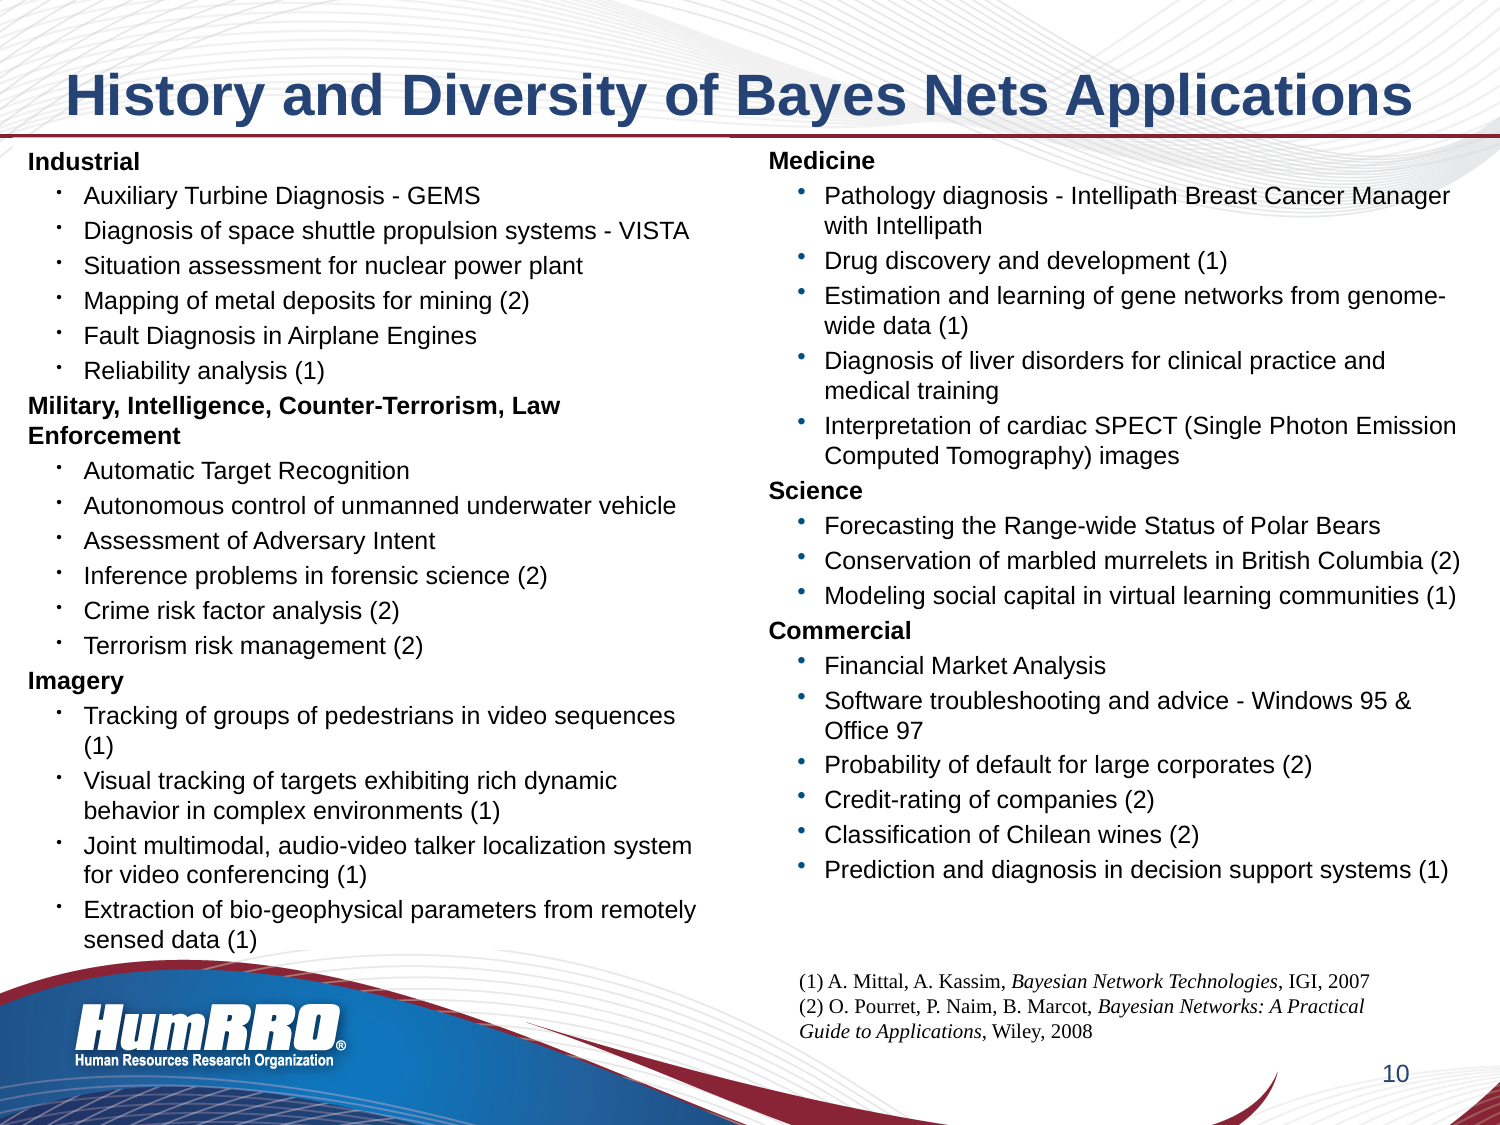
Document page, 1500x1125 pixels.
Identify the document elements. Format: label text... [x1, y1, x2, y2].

picture [0, 0, 1500, 134]
title History and Diversity of Bayes Nets Applications [50, 21, 1450, 163]
text_box Industrial Auxiliary Turbine Diagnosis - GEMS Diagnosis of space shuttle propulsion systems - VISTA Situation assessment for nuclear power plant Mapping of metal deposits for mining (2) Fault Diagnosis in Airplane Engines Reliability analysis (1) Military, Intelligence, Counter-Terrorism, Law Enforcement Automatic Target Recognition Autonomous control of unmanned underwater vehicle Assessment of Adversary Intent Inference problems in forensic science (2) Crime risk factor analysis (2) Terrorism risk management (2) Imagery Tracking of groups of pedestrians in video sequences (1) Visual tracking of targets exhibiting rich dynamic behavior in complex environments (1) Joint multimodal, audio-video talker localization system for video conferencing (1) Extraction of bio-geophysical parameters from remotely sensed data (1) [12, 137, 730, 950]
picture [0, 138, 1500, 1125]
slide_number 10 [1074, 1050, 1425, 1103]
text_box Medicine Pathology diagnosis - Intellipath Breast Cancer Manager with Intellipath Drug discovery and development (1) Estimation and learning of gene networks from genome-wide data (1) Diagnosis of liver disorders for clinical practice and medical training Interpretation of cardiac SPECT (Single Photon Emission Computed Tomography) images Science Forecasting the Range-wide Status of Polar Bears Conservation of marbled murrelets in British Columbia (2) Modeling social capital in virtual learning communities (1) Commercial Financial Market Analysis Software troubleshooting and advice - Windows 95 & Office 97 Probability of default for large corporates (2) Credit-rating of companies (2) Classification of Chilean wines (2) Prediction and diagnosis in decision support systems (1) [753, 137, 1488, 938]
text_box (1) A. Mittal, A. Kassim, Bayesian Network Technologies, IGI, 2007 (2) O. Pourret, P. Naim, B. Marcot, Bayesian Networks: A Practical Guide to Applications, Wiley, 2008 [784, 959, 1434, 1050]
